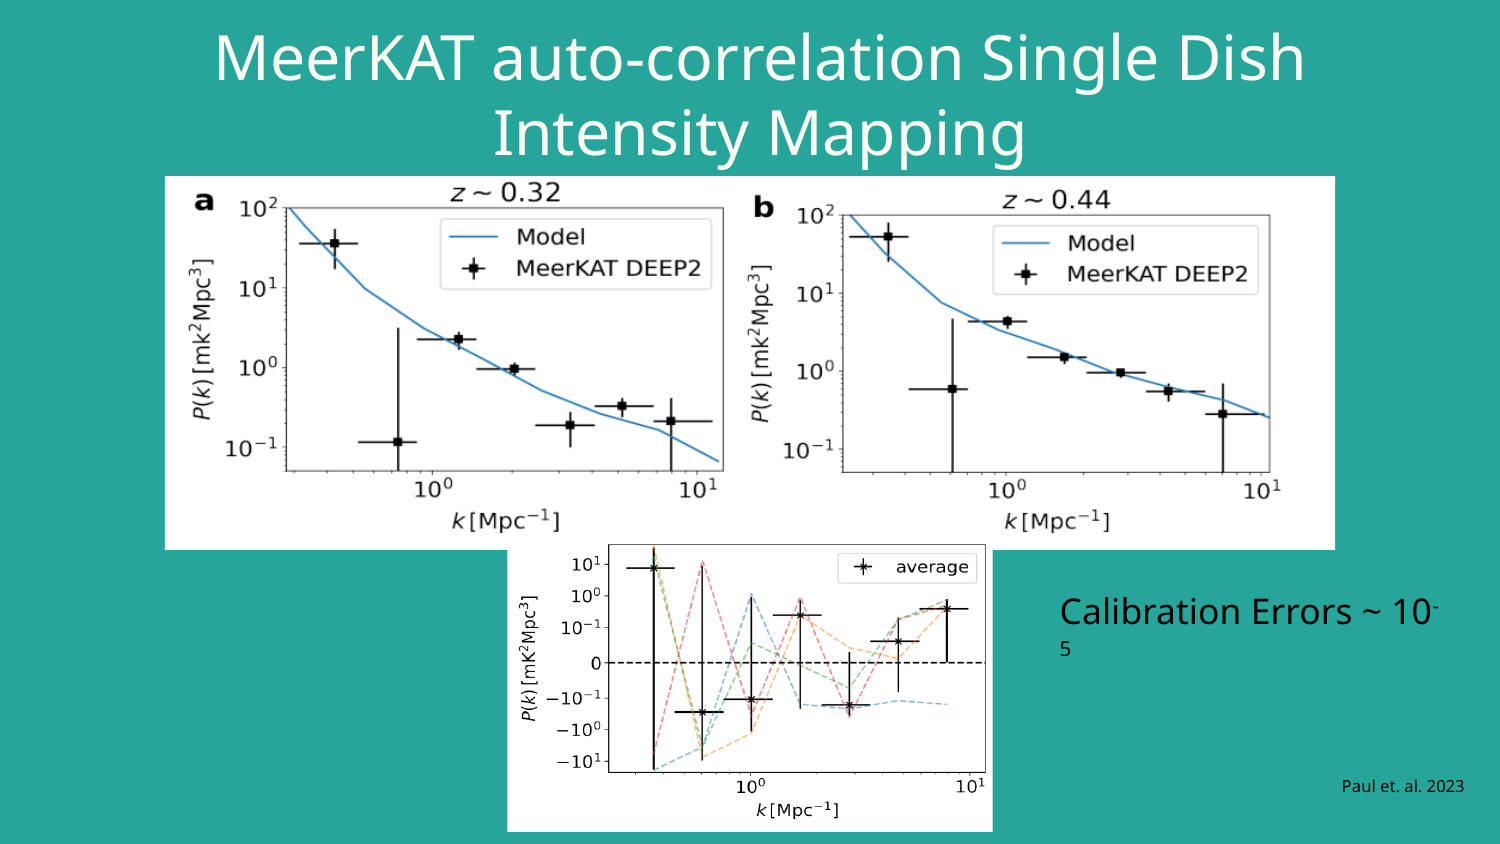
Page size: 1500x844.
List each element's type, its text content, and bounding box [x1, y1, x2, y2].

text_box Paul et. al. 2023 [1064, 766, 1480, 807]
picture [164, 176, 1336, 832]
title MeerKAT auto-correlation Single Dish Intensity Mapping [75, 9, 1447, 177]
text_box Calibration Errors ~ 10-5 [1044, 573, 1460, 689]
